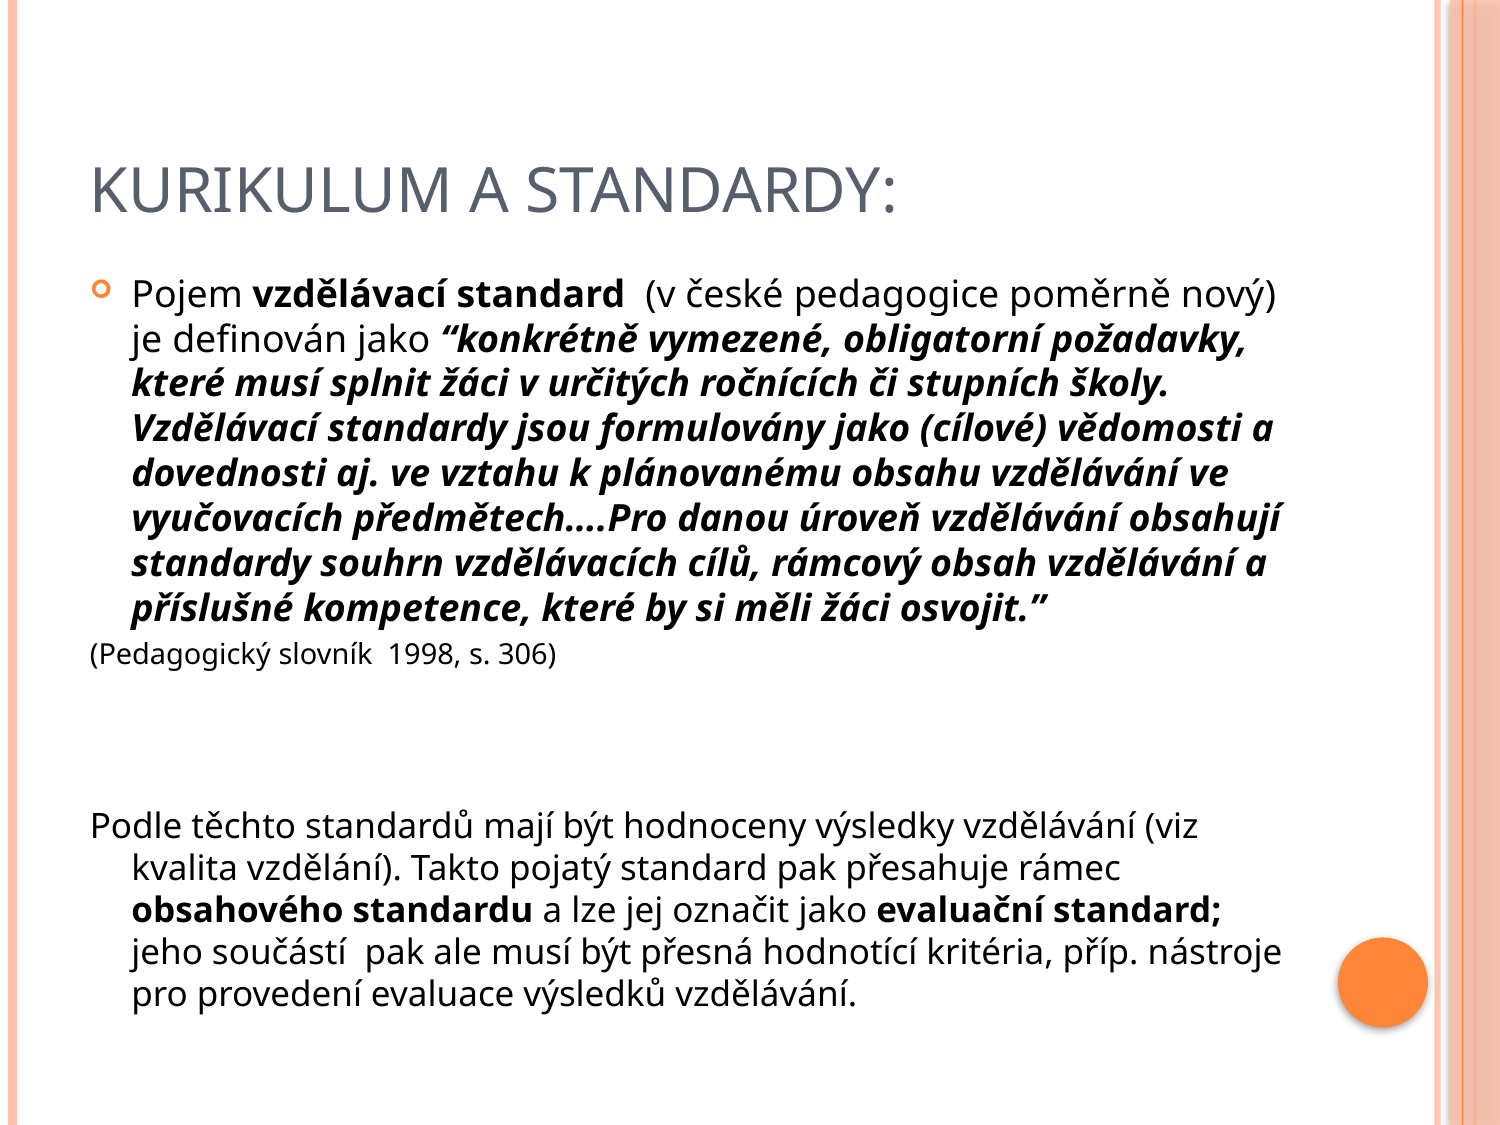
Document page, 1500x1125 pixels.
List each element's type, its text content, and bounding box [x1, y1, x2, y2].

list Pojem vzdělávací standard (v české pedagogice poměrně nový) je definován jako “konkrétně vymezené, obligatorní požadavky, které musí splnit žáci v určitých ročnících či stupních školy. Vzdělávací standardy jsou formulovány jako (cílové) vědomosti a dovednosti aj. ve vztahu k plánovanému obsahu vzdělávání ve vyučovacích předmětech….Pro danou úroveň vzdělávání obsahují standardy souhrn vzdělávacích cílů, rámcový obsah vzdělávání a příslušné kompetence, které by si měli žáci osvojit.” (Pedagogický slovník 1998, s. 306) Podle těchto standardů mají být hodnoceny výsledky vzdělávání (viz kvalita vzdělání). Takto pojatý standard pak přesahuje rámec obsahového standardu a lze jej označit jako evaluační standard; jeho součástí pak ale musí být přesná hodnotící kritéria, příp. nástroje pro provedení evaluace výsledků vzdělávání. [75, 262, 1300, 1062]
title Kurikulum a standardy: [75, 45, 1300, 233]
